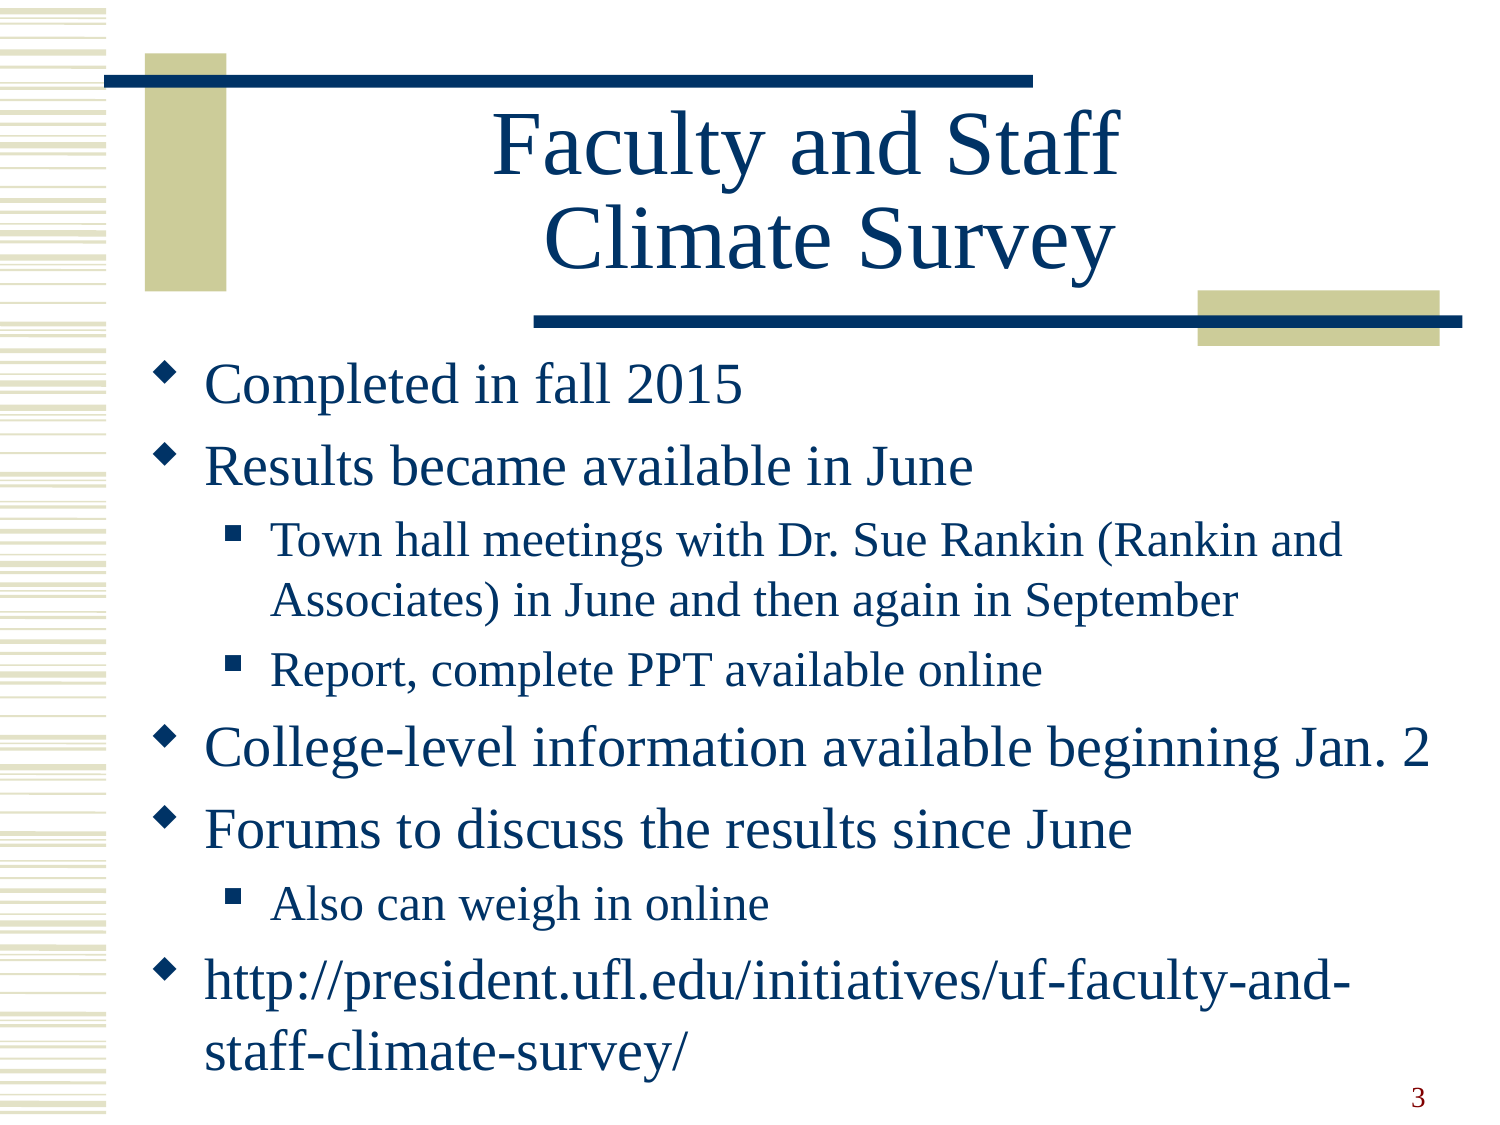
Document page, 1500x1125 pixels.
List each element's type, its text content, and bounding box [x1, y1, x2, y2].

slide_number 3 [1080, 1045, 1442, 1122]
title Faculty and Staff Climate Survey [225, 99, 1436, 288]
list Completed in fall 2015 Results became available in June Town hall meetings with Dr. Sue Rankin (Rankin and Associates) in June and then again in September Report, complete PPT available online College-level information available beginning Jan. 2 Forums to discuss the results since June Also can weigh in online http://president.ufl.edu/initiatives/uf-faculty-and-staff-climate-survey/ [132, 337, 1488, 975]
